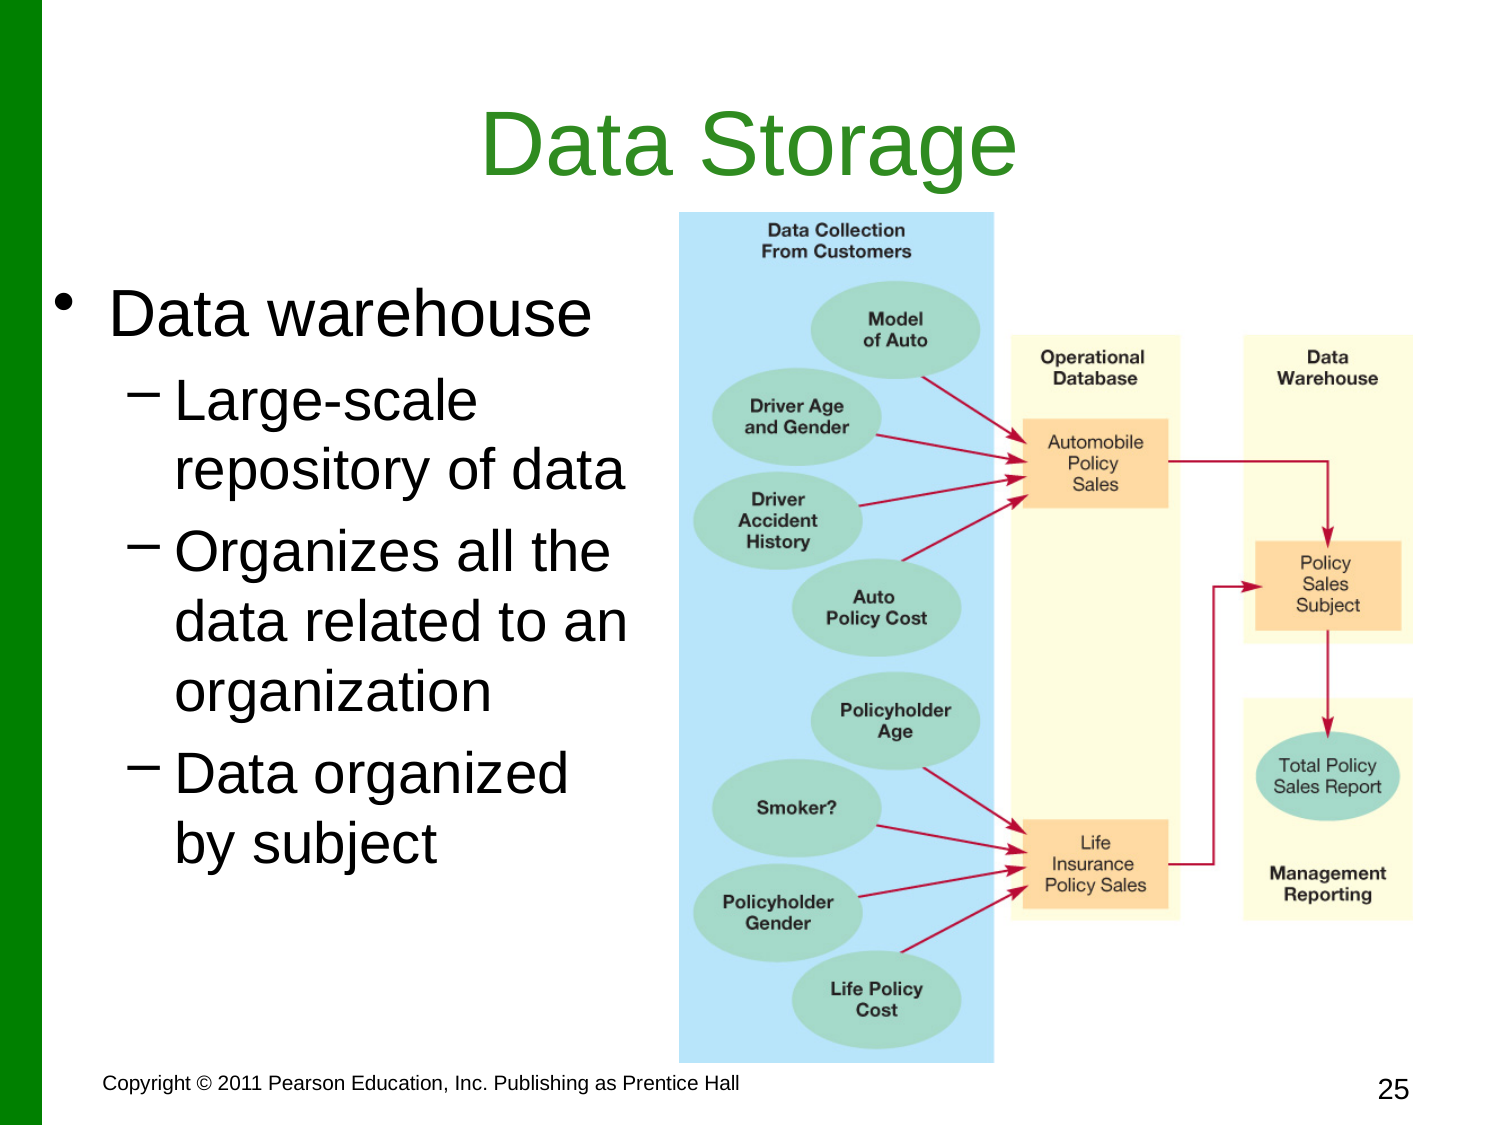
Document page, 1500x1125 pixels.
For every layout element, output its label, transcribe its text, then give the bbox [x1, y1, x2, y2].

slide_number 25 [1074, 1062, 1426, 1103]
list Data warehouse Large-scale repository of data Organizes all the data related to an organization Data organized by subject [37, 262, 663, 1006]
title Data Storage [74, 44, 1426, 233]
picture [678, 212, 1414, 1063]
